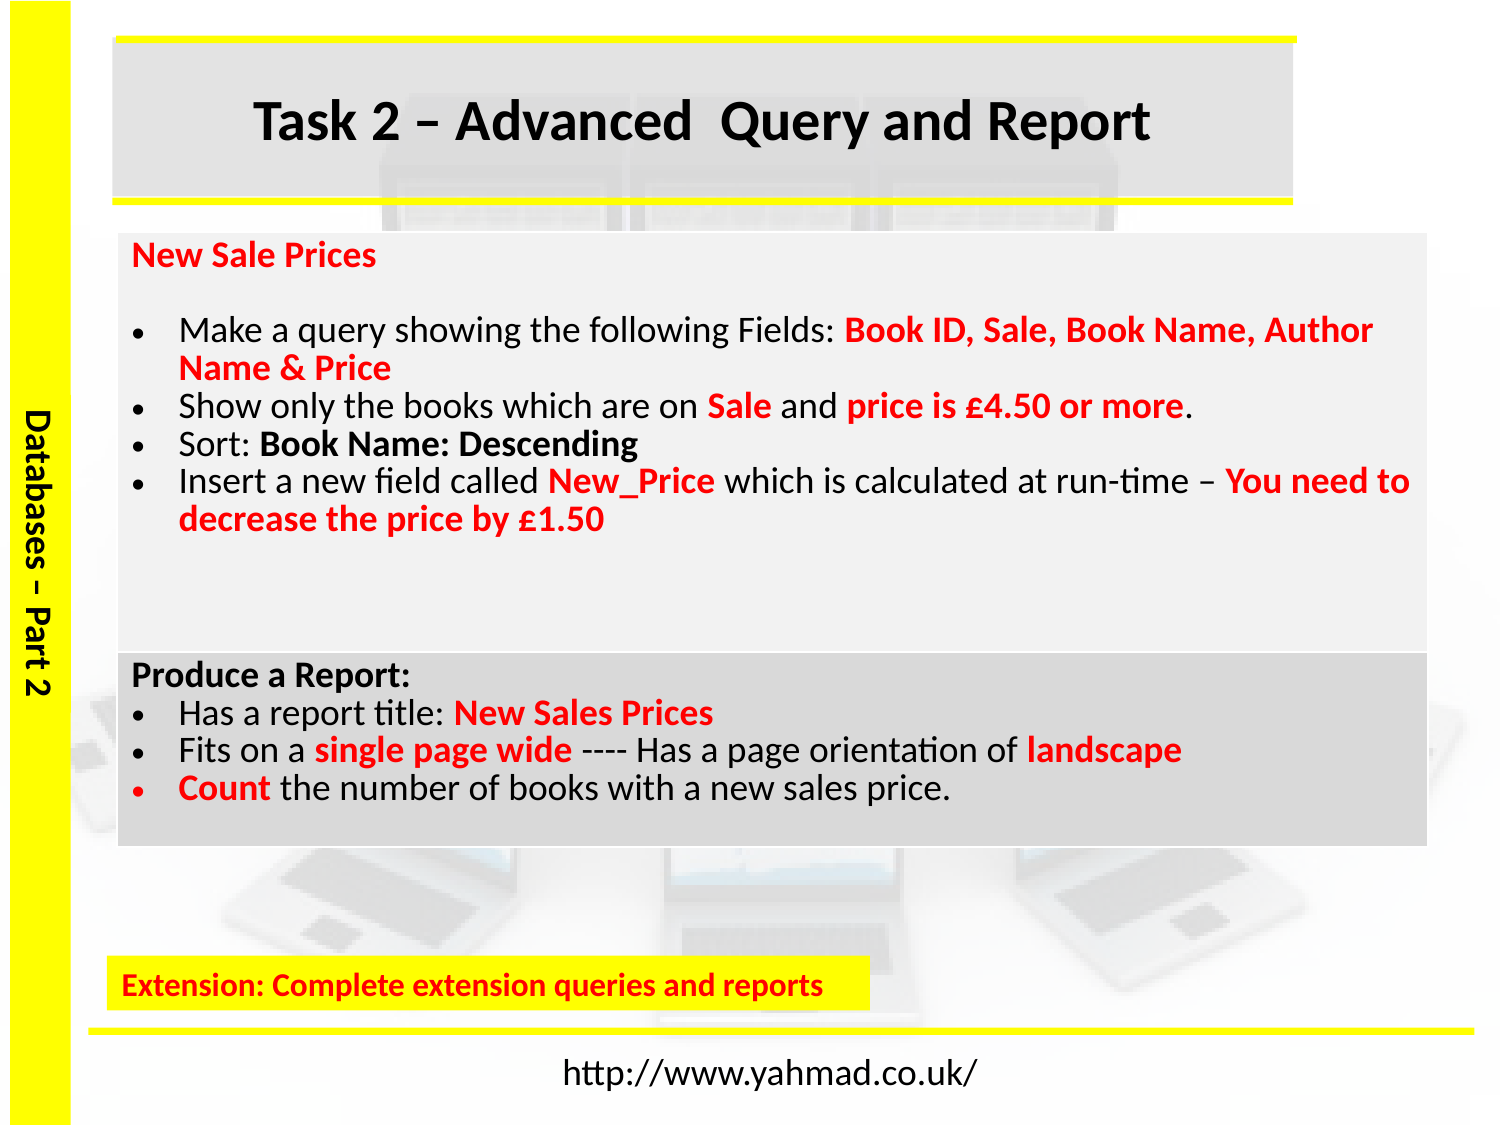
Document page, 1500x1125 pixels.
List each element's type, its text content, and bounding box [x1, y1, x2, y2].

text_box [110, 196, 1295, 207]
text_box Task 2 – Advanced Query and Report [112, 37, 1294, 196]
text_box [114, 34, 1299, 45]
table_cell Produce a Report: Has a report title: New Sales Prices Fits on a single page wide ---- Has a page orientation of landscape Count the number of books with a new sales price. [118, 653, 1427, 846]
table_header New Sale Prices Make a query showing the following Fields: Book ID, Sale, Book Name, Author Name & Price Show only the books which are on Sale and price is £4.50 or more. Sort: Book Name: Descending Insert a new field called New_Price which is calculated at run-time – You need to decrease the price by £1.50 [118, 233, 1427, 651]
text_box http://www.yahmad.co.uk/ [547, 1040, 993, 1100]
text_box Extension: Complete extension queries and reports [106, 955, 870, 1011]
